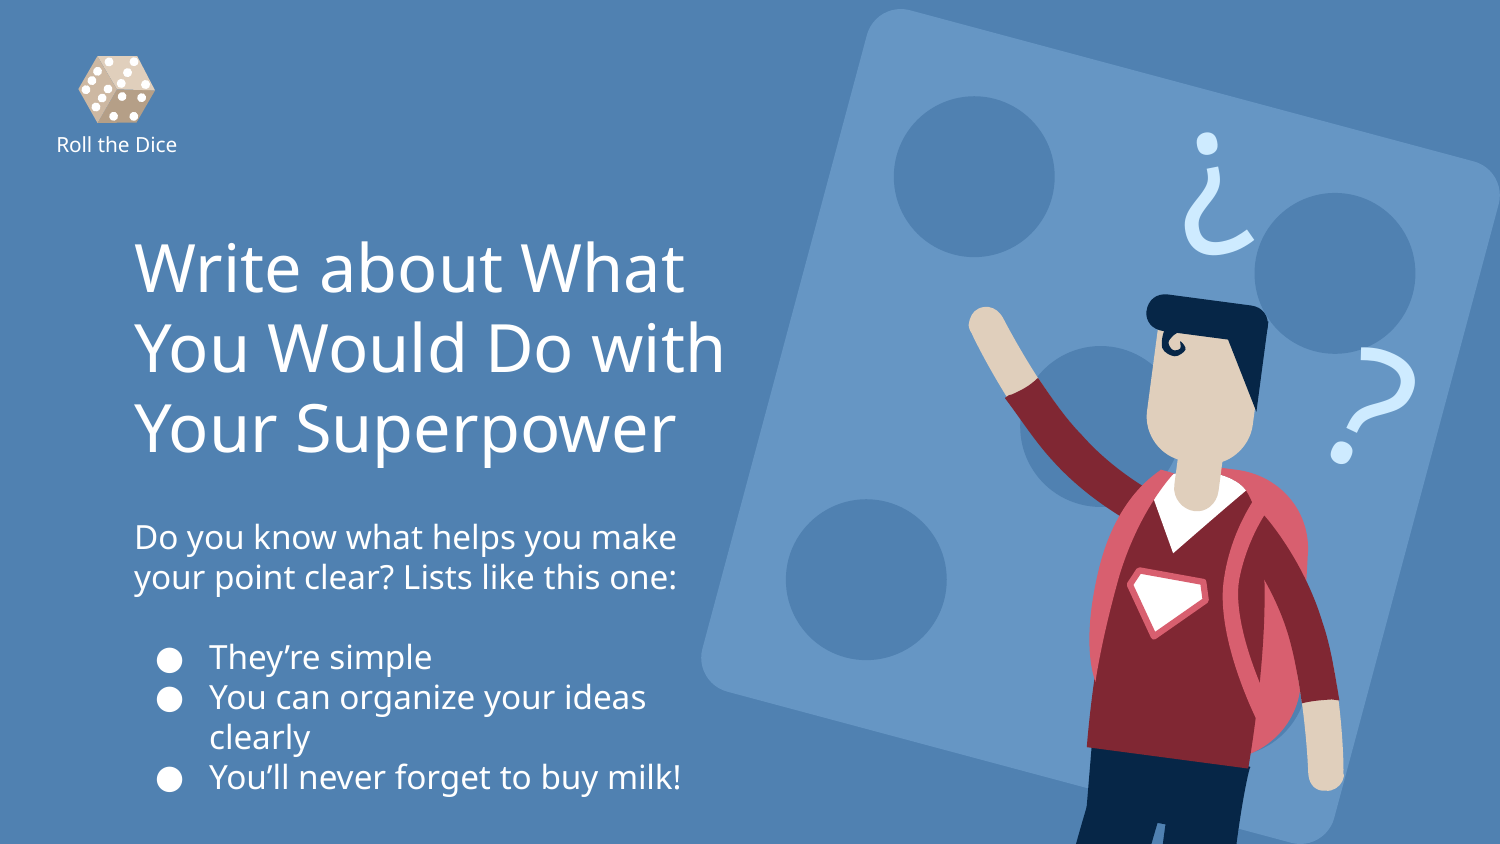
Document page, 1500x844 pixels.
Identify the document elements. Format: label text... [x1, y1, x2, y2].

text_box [915, 293, 1349, 844]
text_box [68, 38, 166, 140]
text_box [51, 64, 183, 171]
list Do you know what helps you make your point clear? Lists like this one: They’re simple You can organize your ideas clearly You’ll never forget to buy milk! [119, 501, 745, 755]
title Write about What You Would Do with Your Superpower [119, 206, 813, 482]
text_box Roll the Dice [39, 116, 195, 179]
